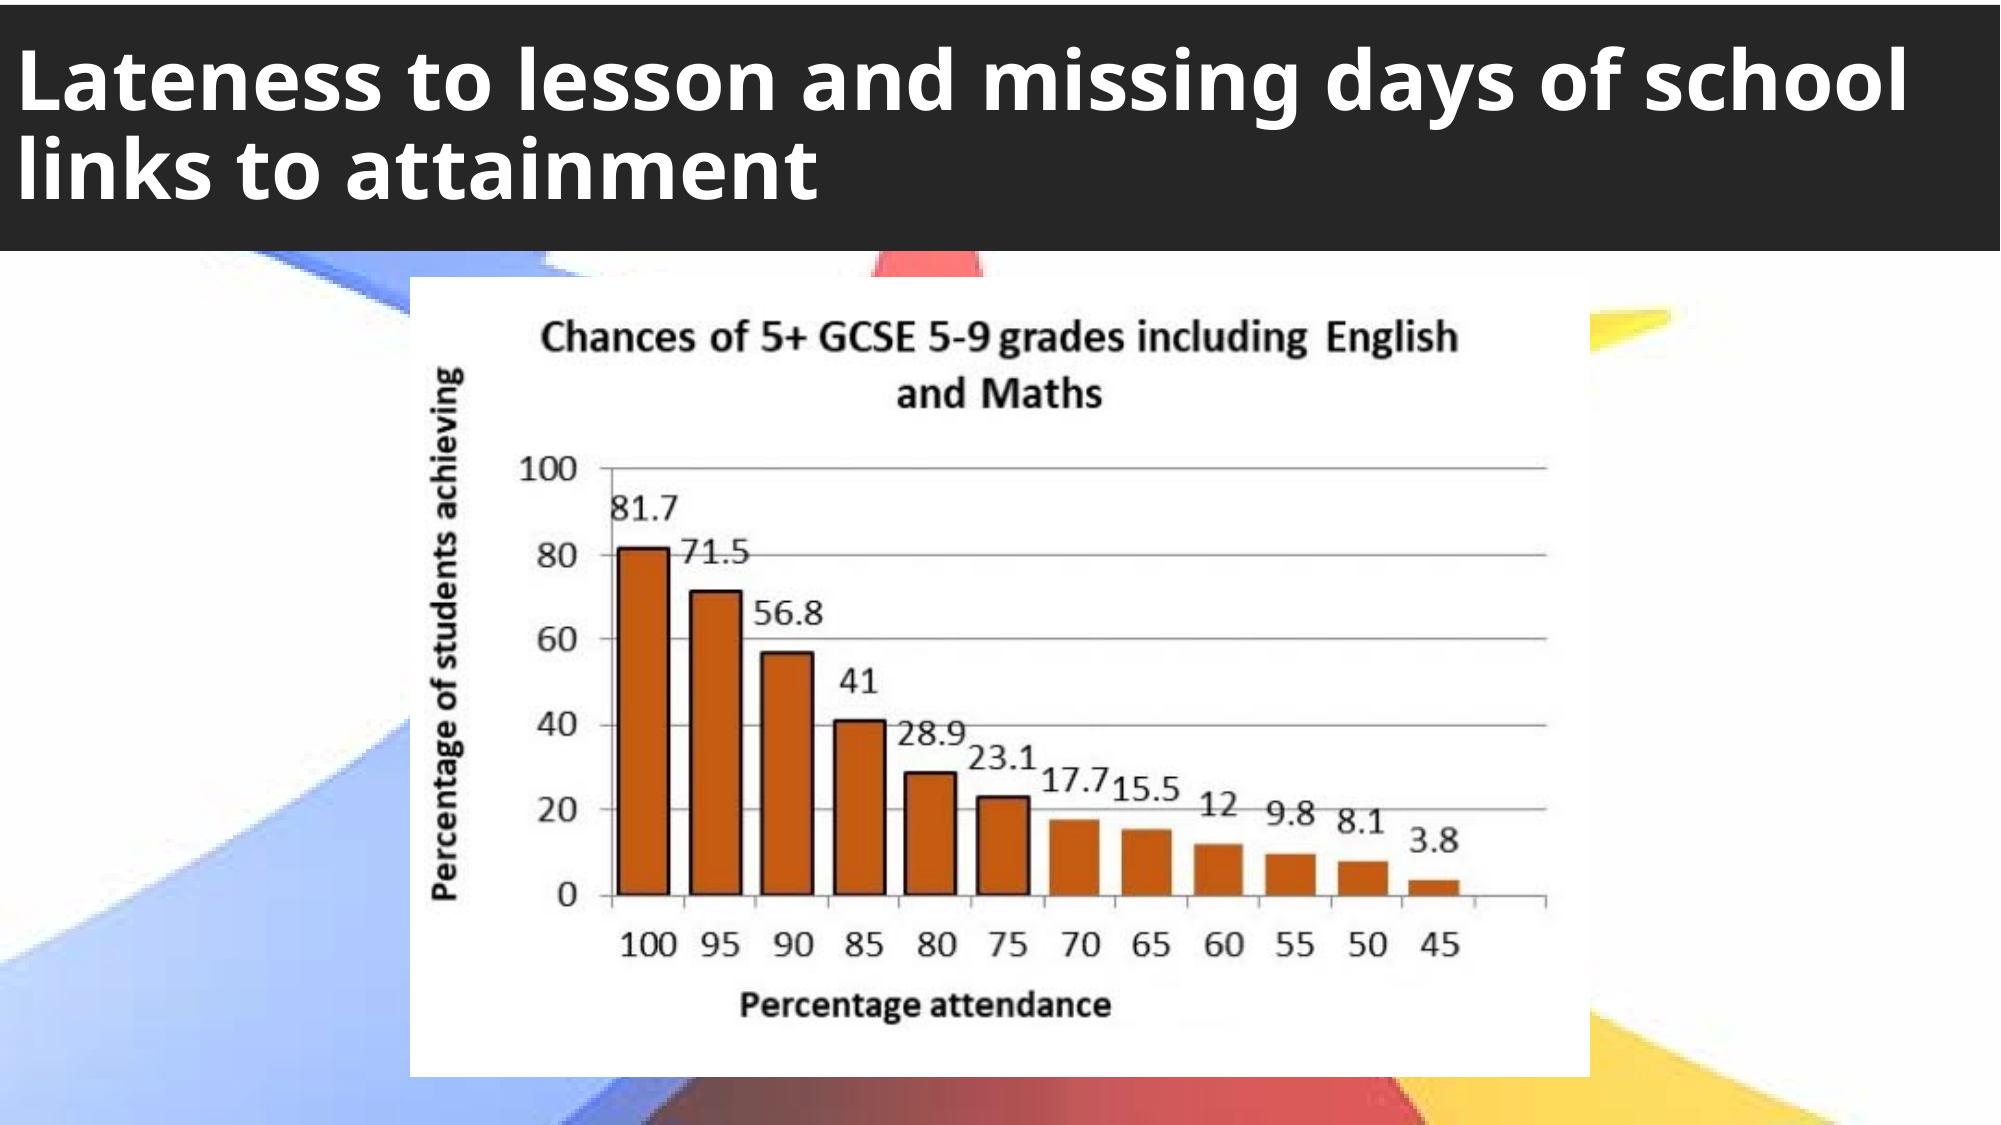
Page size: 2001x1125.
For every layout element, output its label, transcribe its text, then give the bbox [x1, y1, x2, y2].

title Lateness to lesson and missing days of school links to attainment [0, 4, 2000, 251]
picture [409, 277, 1590, 1077]
